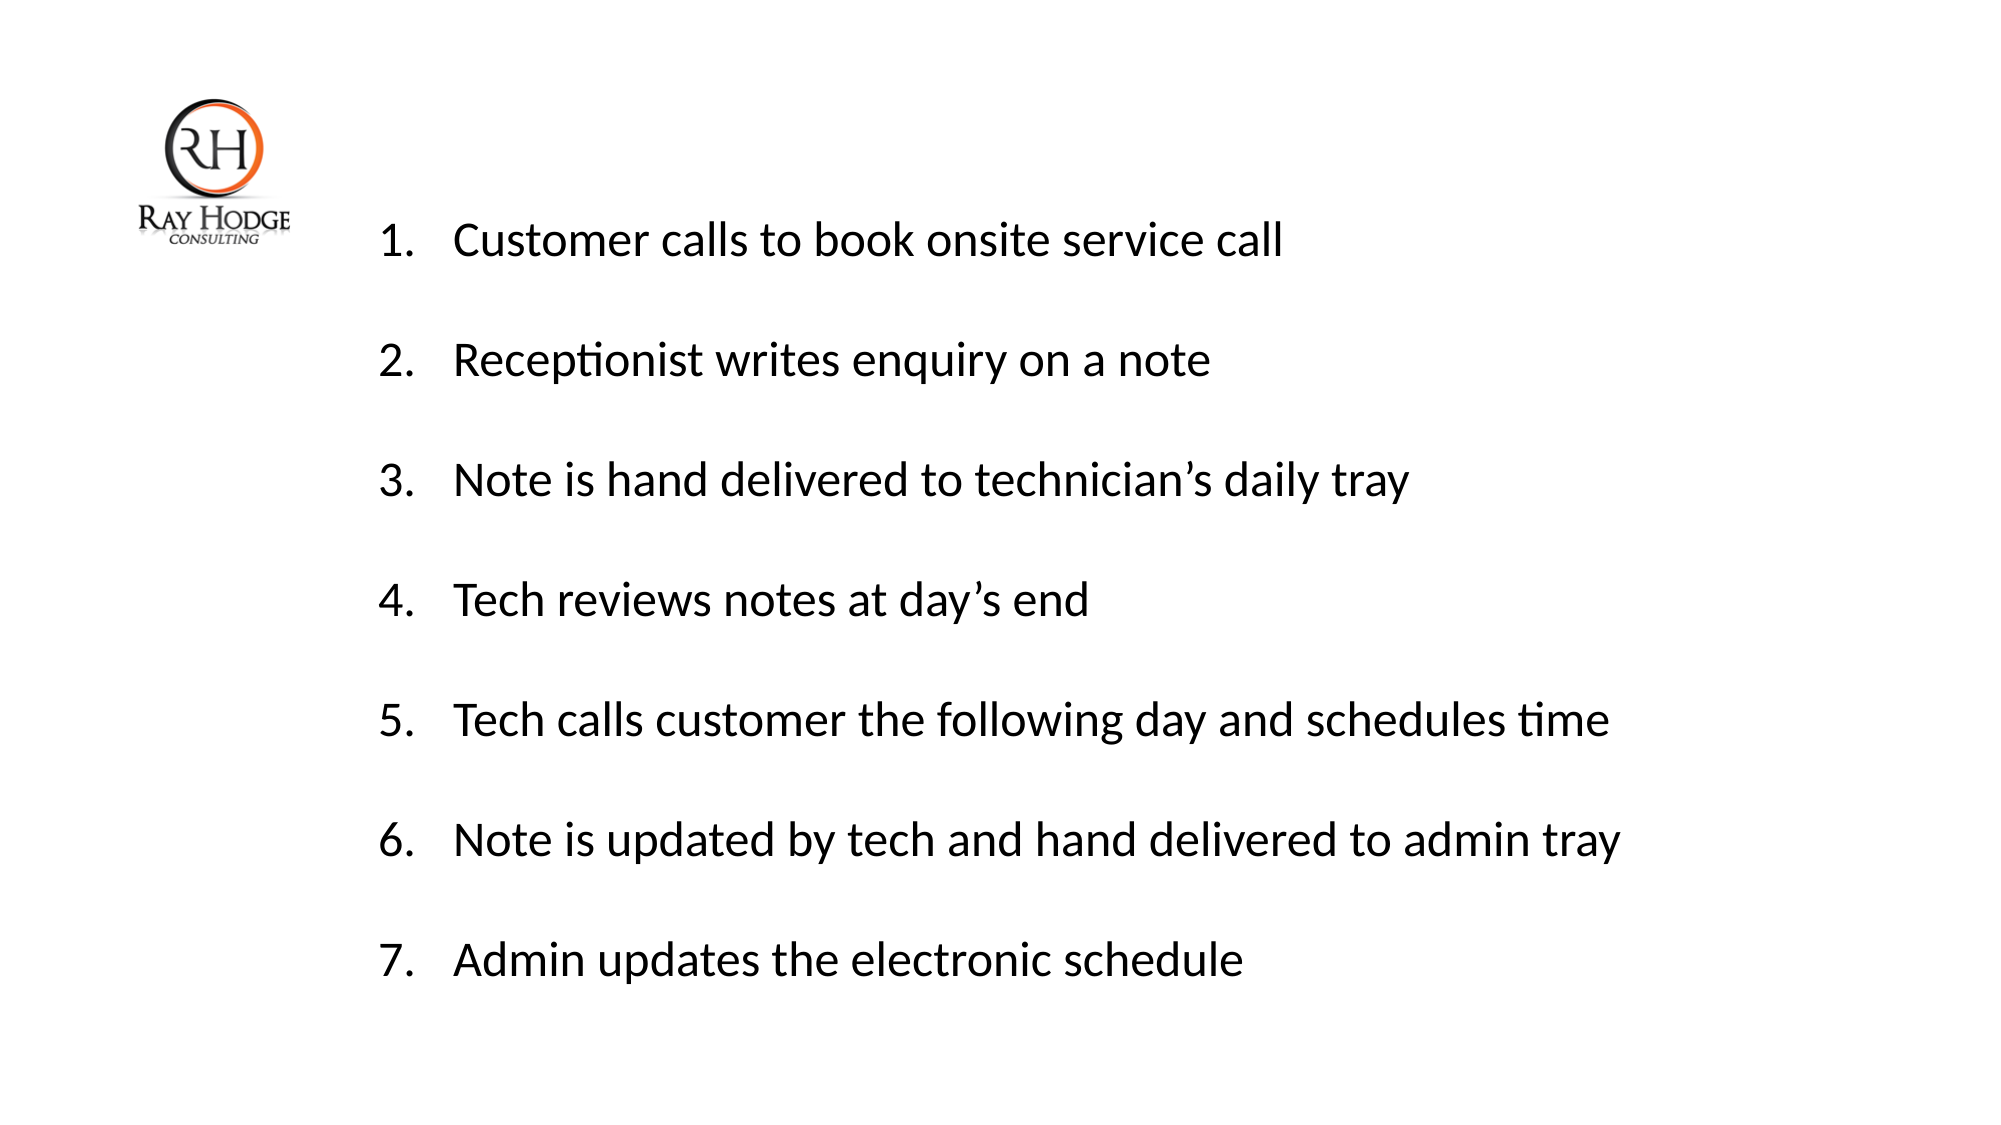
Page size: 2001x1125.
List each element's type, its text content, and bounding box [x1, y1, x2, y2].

picture [116, 76, 317, 267]
text_box Customer calls to book onsite service call Receptionist writes enquiry on a note Note is hand delivered to technician’s daily tray Tech reviews notes at day’s end Tech calls customer the following day and schedules time Note is updated by tech and hand delivered to admin tray Admin updates the electronic schedule [363, 139, 1637, 994]
